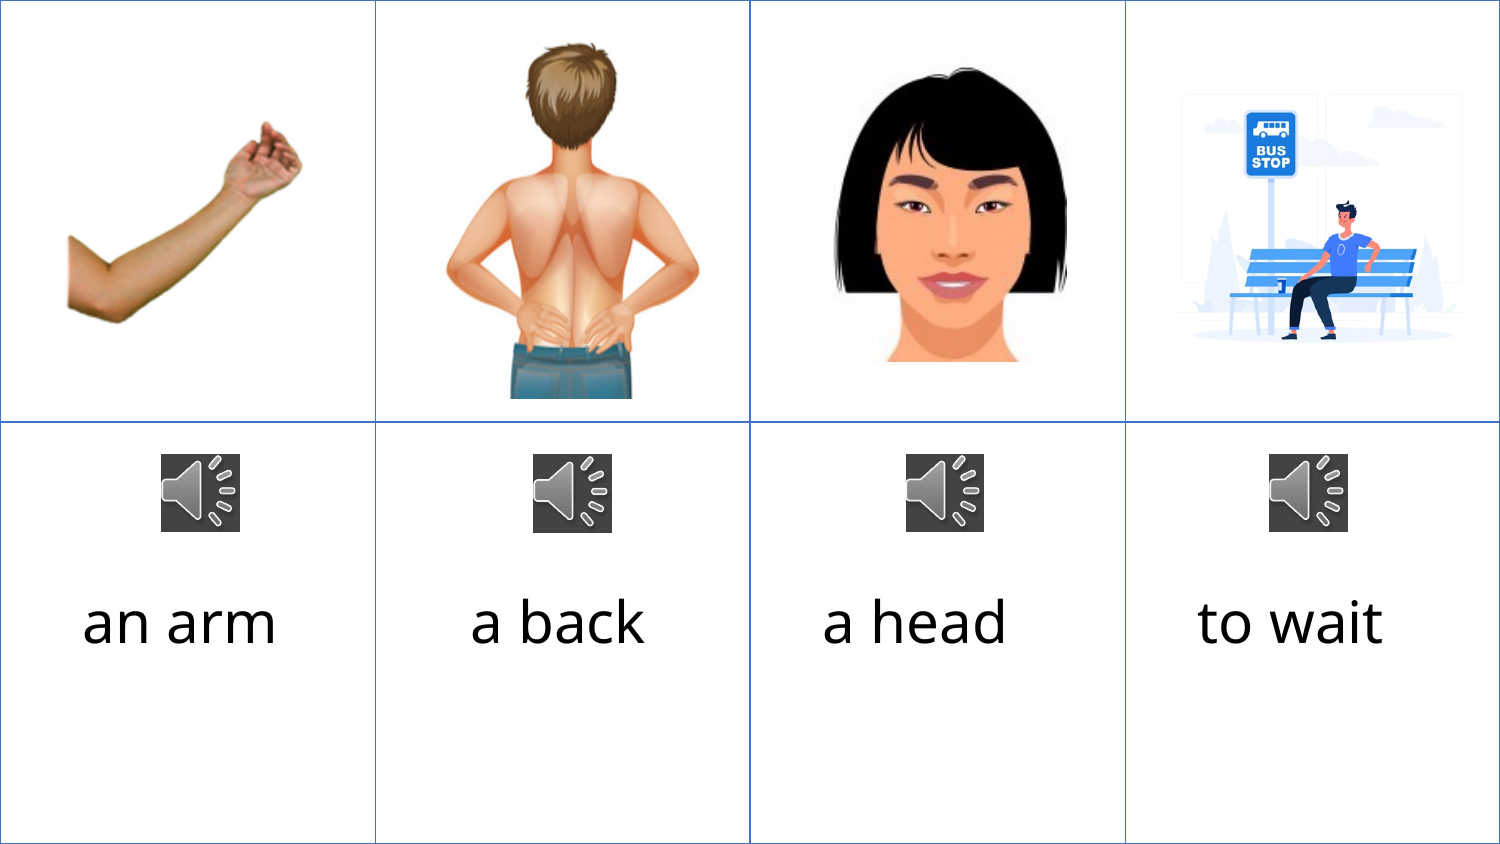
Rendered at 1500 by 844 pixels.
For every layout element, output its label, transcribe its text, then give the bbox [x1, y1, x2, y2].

table_header [1126, 1, 1499, 421]
table_cell [1, 423, 375, 843]
text_box a back [455, 577, 690, 663]
text_box to wait [1183, 577, 1434, 663]
text_box an arm [67, 578, 341, 663]
table_cell [376, 423, 749, 843]
table_header [1, 1, 375, 421]
picture [821, 37, 1067, 362]
picture [904, 452, 985, 533]
picture [160, 452, 241, 533]
picture [532, 453, 613, 534]
picture [1268, 452, 1349, 533]
table_cell [1126, 423, 1499, 843]
picture [1176, 93, 1463, 355]
table_header [376, 1, 749, 421]
picture [433, 24, 712, 399]
table_cell [751, 423, 1125, 843]
table_header [751, 1, 1125, 421]
text_box a head [807, 577, 1081, 663]
picture [58, 113, 343, 351]
